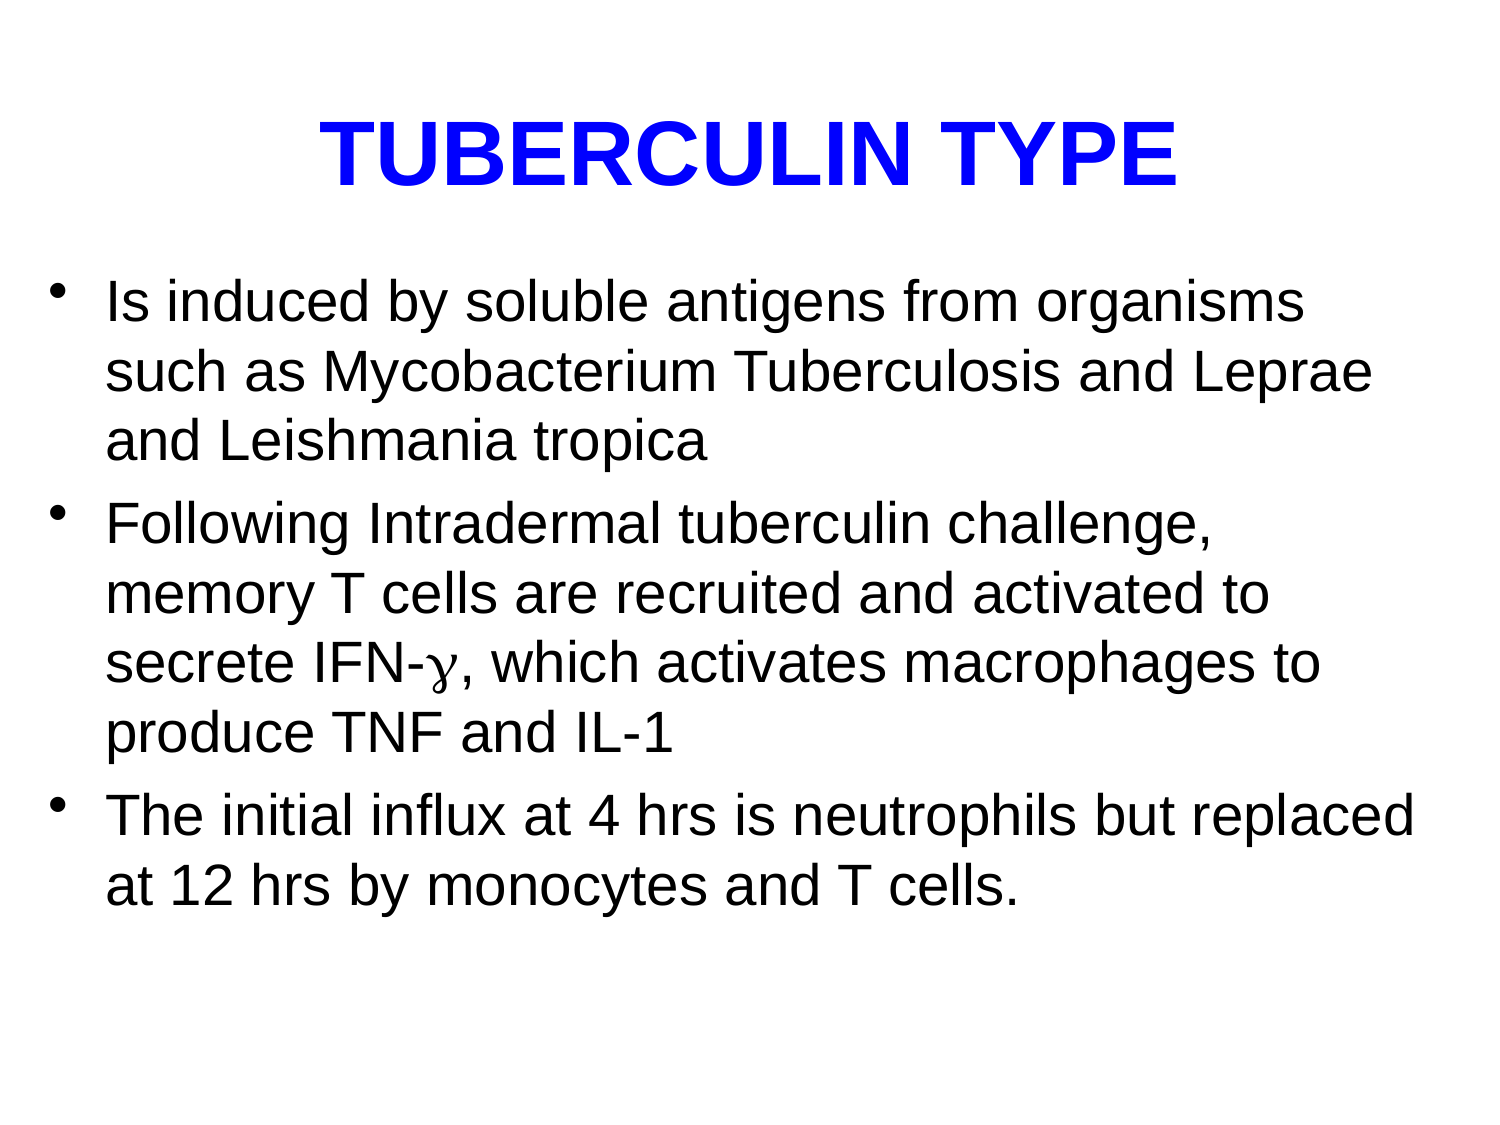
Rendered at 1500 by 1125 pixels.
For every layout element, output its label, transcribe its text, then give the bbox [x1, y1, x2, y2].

title TUBERCULIN TYPE [111, 54, 1388, 243]
list Is induced by soluble antigens from organisms such as Mycobacterium Tuberculosis and Leprae and Leishmania tropica Following Intradermal tuberculin challenge, memory T cells are recruited and activated to secrete IFN-g, which activates macrophages to produce TNF and IL-1 The initial influx at 4 hrs is neutrophils but replaced at 12 hrs by monocytes and T cells. [40, 254, 1436, 1048]
